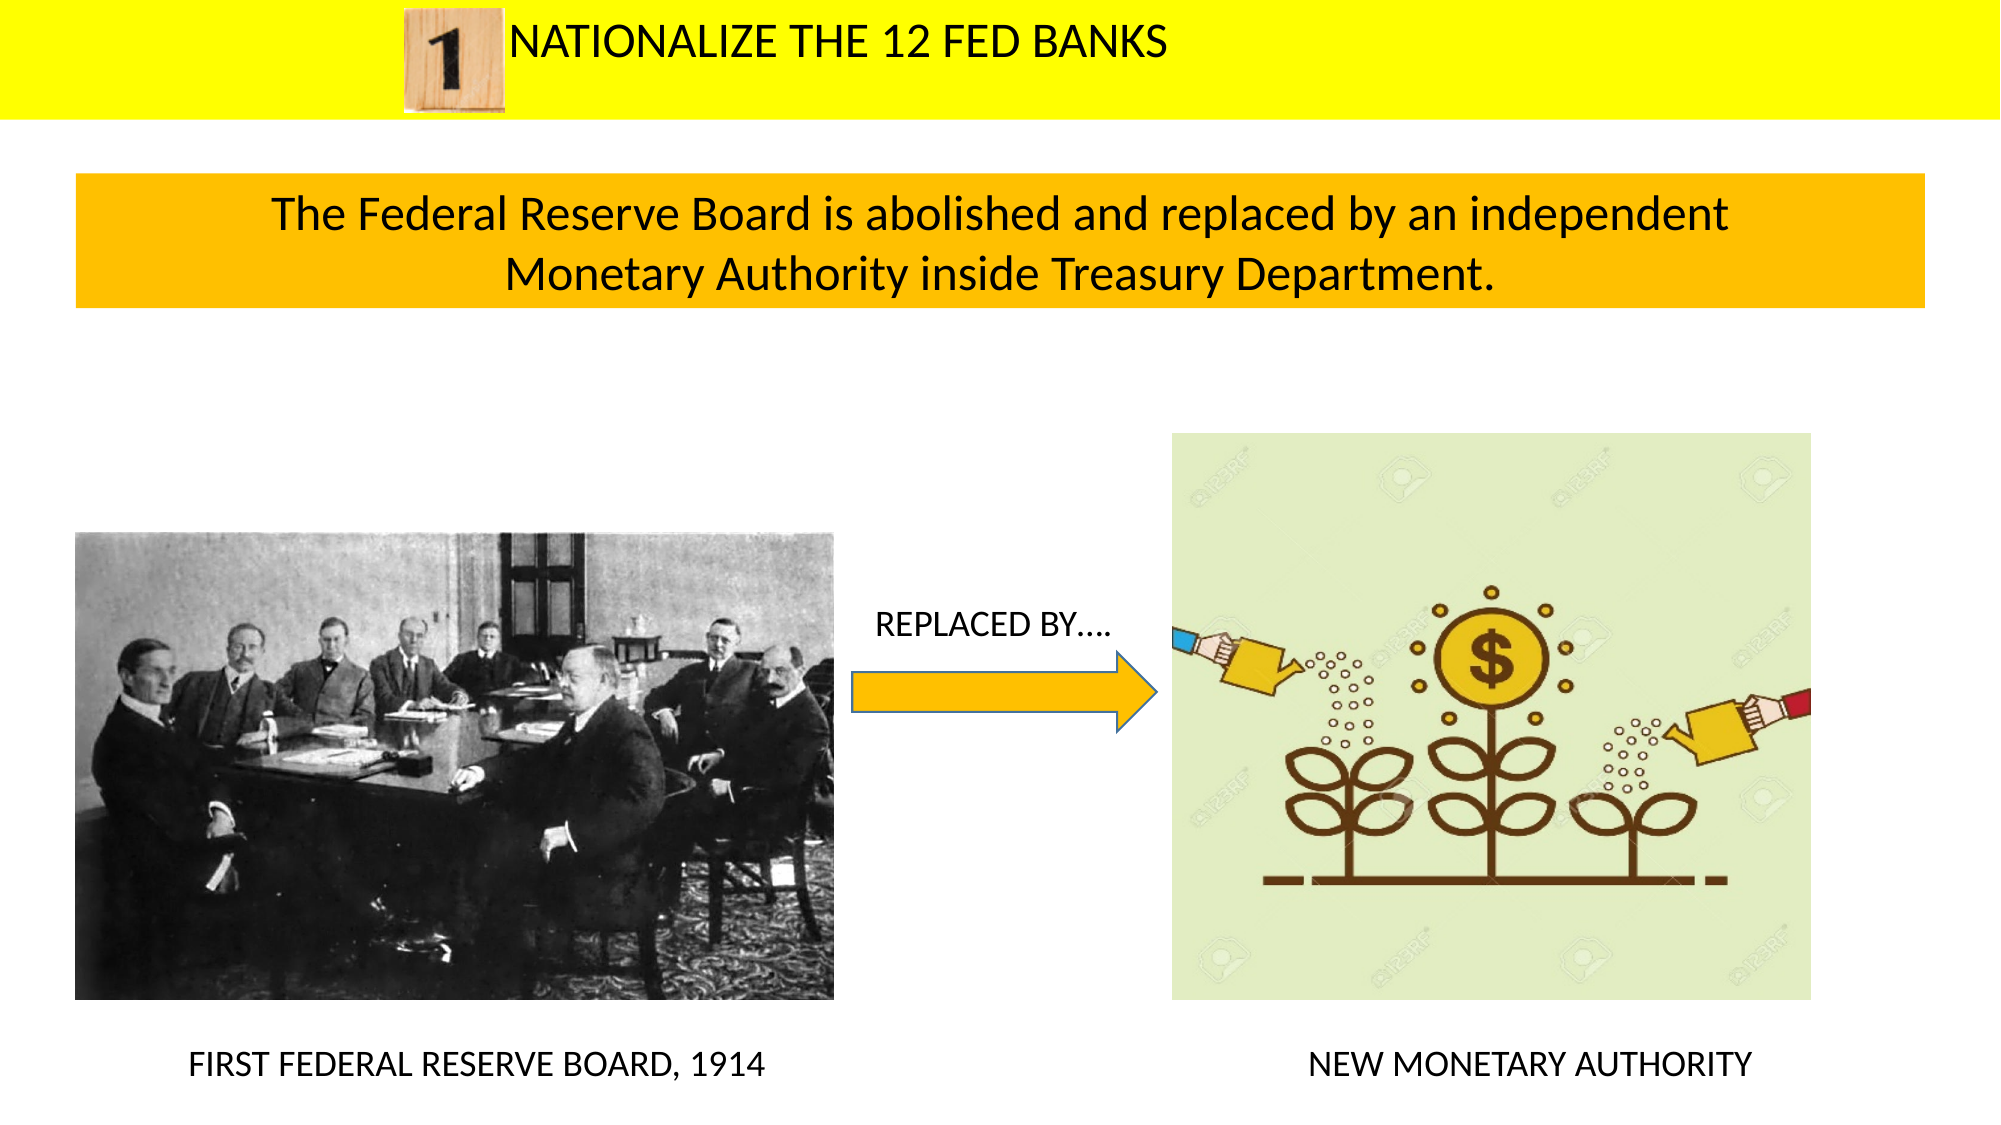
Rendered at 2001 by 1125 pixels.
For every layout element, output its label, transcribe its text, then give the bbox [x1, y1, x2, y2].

text_box NEW MONETARY AUTHORITY [1293, 1031, 1768, 1092]
text_box REPLACED BY…. [860, 591, 1128, 652]
text_box The Federal Reserve Board is abolished and replaced by an independent Monetary Authority inside Treasury Department. [75, 173, 1925, 309]
text_box NATIONALIZE THE 12 FED BANKS [0, 0, 2000, 120]
text_box [851, 652, 1159, 735]
picture [404, 8, 505, 113]
picture [1172, 433, 1811, 1000]
text_box FIRST FEDERAL RESERVE BOARD, 1914 [173, 1031, 781, 1092]
picture [75, 532, 834, 1000]
